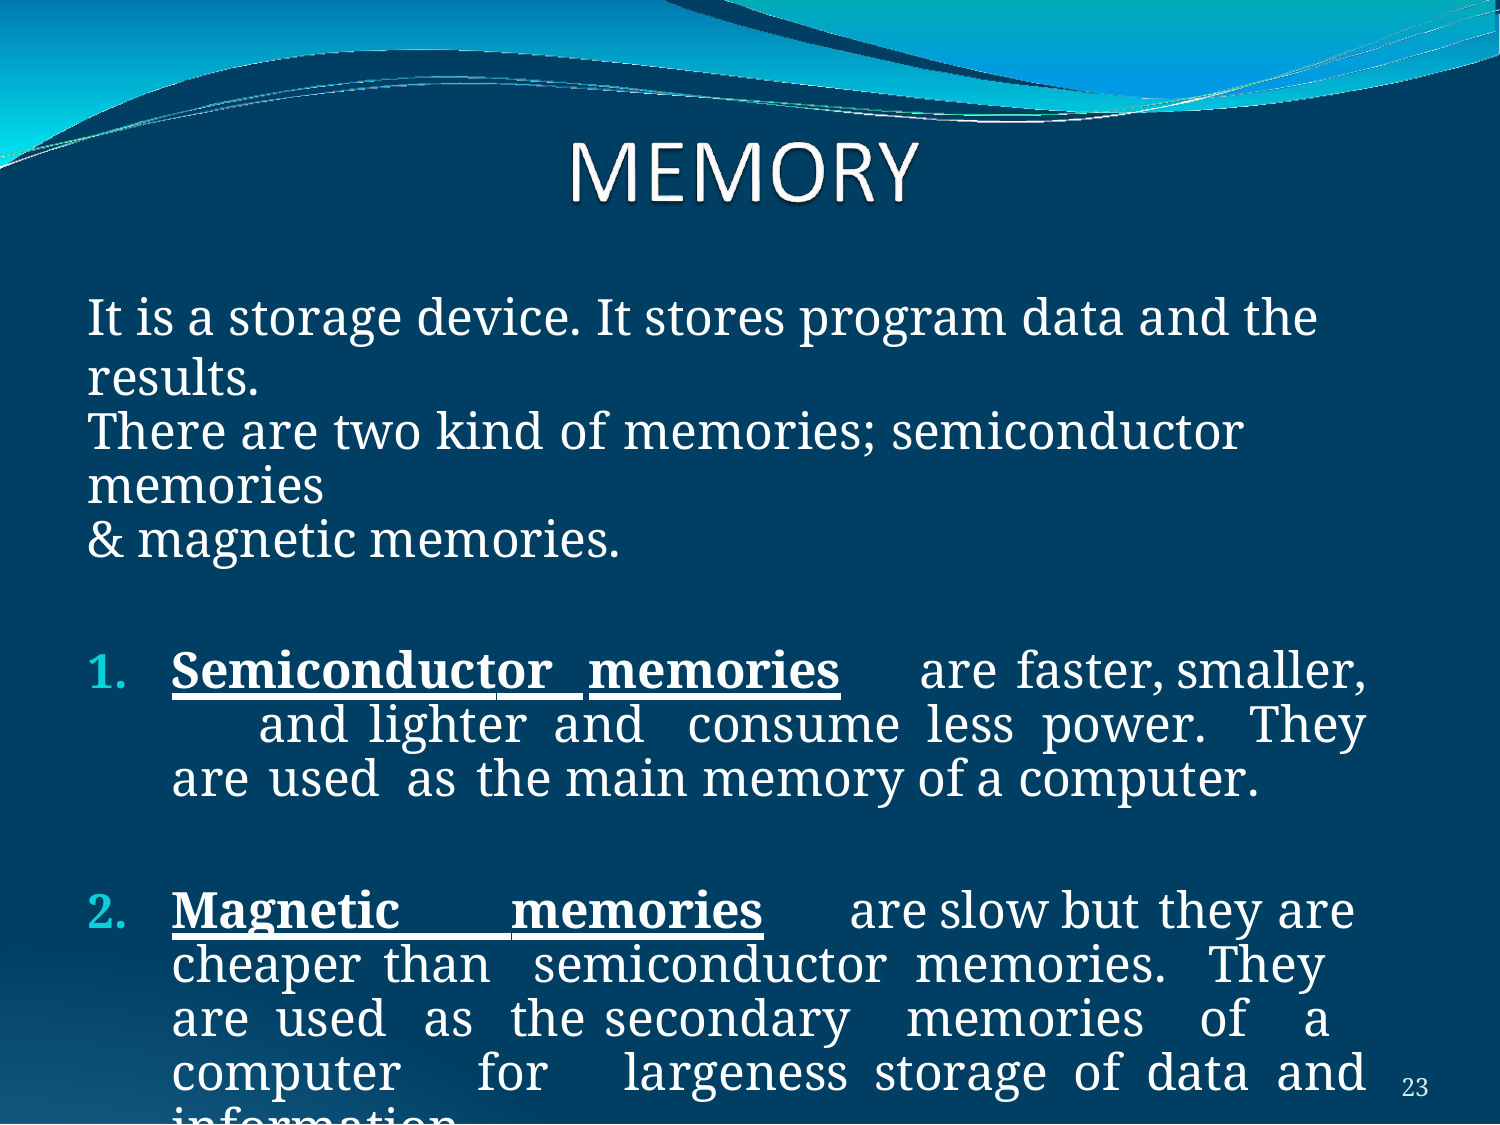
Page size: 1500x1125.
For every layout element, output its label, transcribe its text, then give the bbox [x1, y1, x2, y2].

text_box It is a storage device. It stores program data and the results. There are two kind of memories; semiconductor memories & magnetic memories. Semiconductor memories are faster, smaller, and lighter and consume less power. They are used as the main memory of a computer. Magnetic memories are slow but they are cheaper than semiconductor memories. They are used as the secondary memories of a computer for largeness storage of data and information. [85, 285, 1370, 993]
picture [0, 0, 1500, 1125]
text_box [567, 140, 924, 210]
slide_number 24 [1397, 1071, 1430, 1105]
